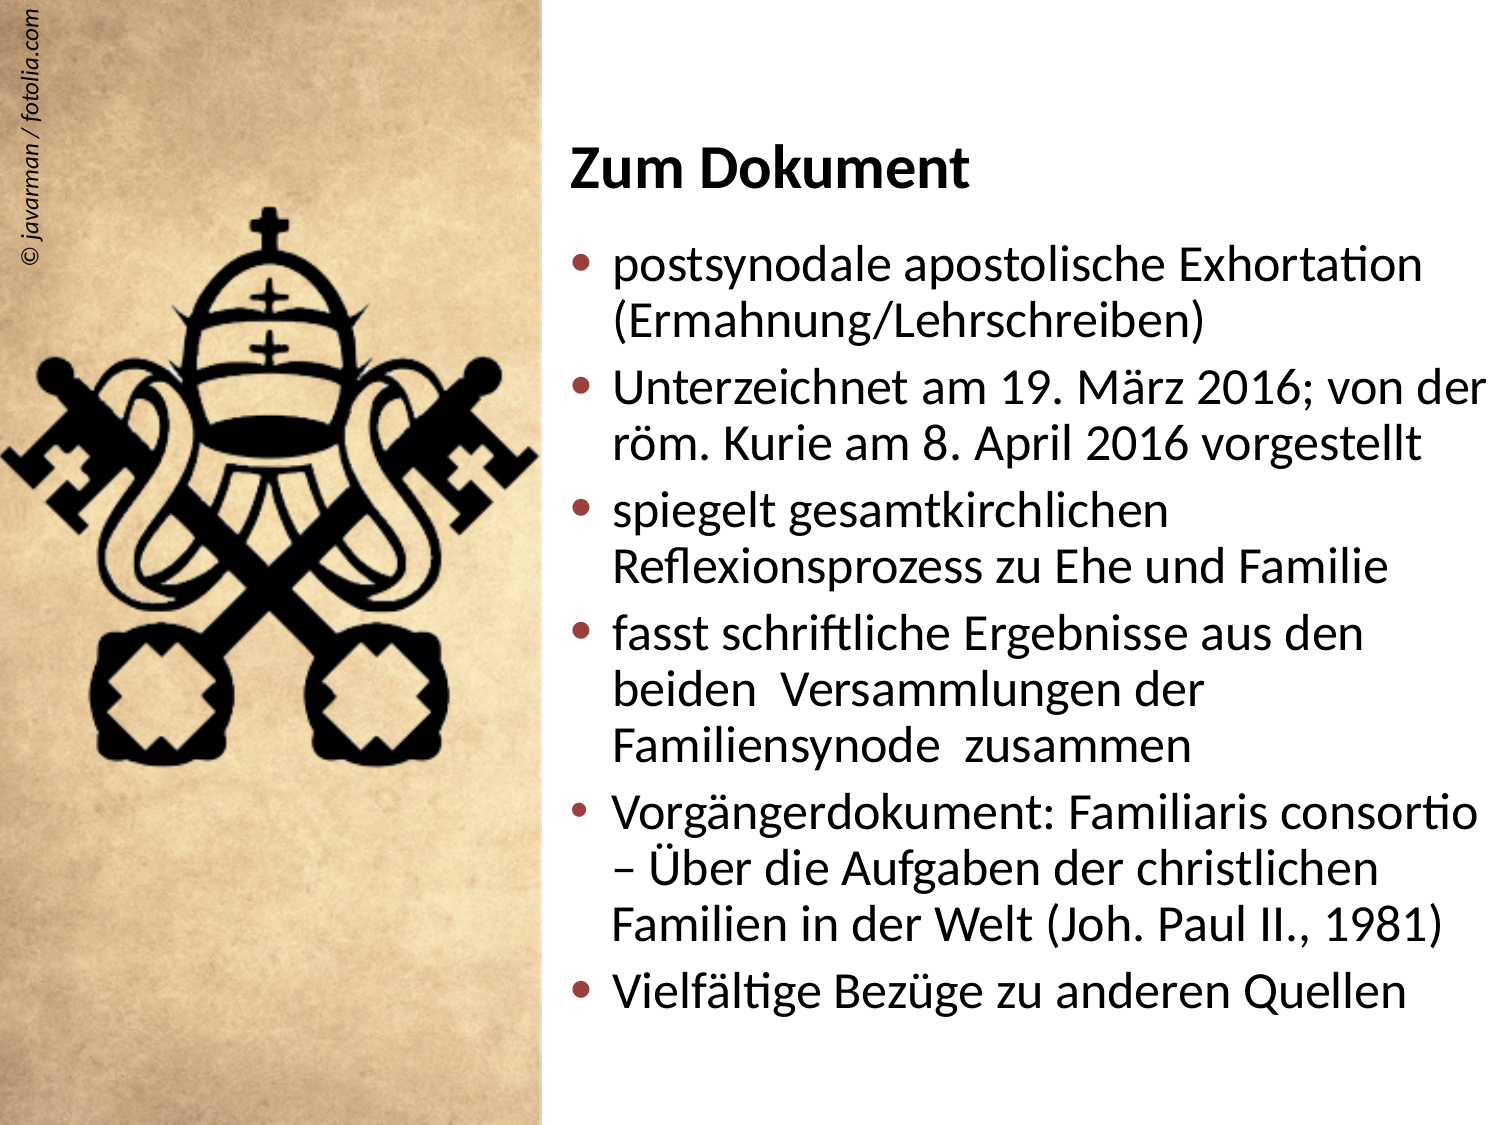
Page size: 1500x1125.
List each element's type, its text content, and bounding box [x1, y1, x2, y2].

picture [0, 0, 542, 1125]
text_box Zum Dokument [563, 103, 980, 209]
text_box postsynodale apostolische Exhortation (Ermahnung/Lehrschreiben) Unterzeichnet am 19. März 2016; von der röm. Kurie am 8. April 2016 vorgestellt spiegelt gesamtkirchlichen Reflexionsprozess zu Ehe und Familie fasst schriftliche Ergebnisse aus den beiden Versammlungen der Familiensynode zusammen Vorgängerdokument: Familiaris consortio – Über die Aufgaben der christlichen Familien in der Welt (Joh. Paul II., 1981) Vielfältige Bezüge zu anderen Quellen [562, 229, 1500, 1028]
